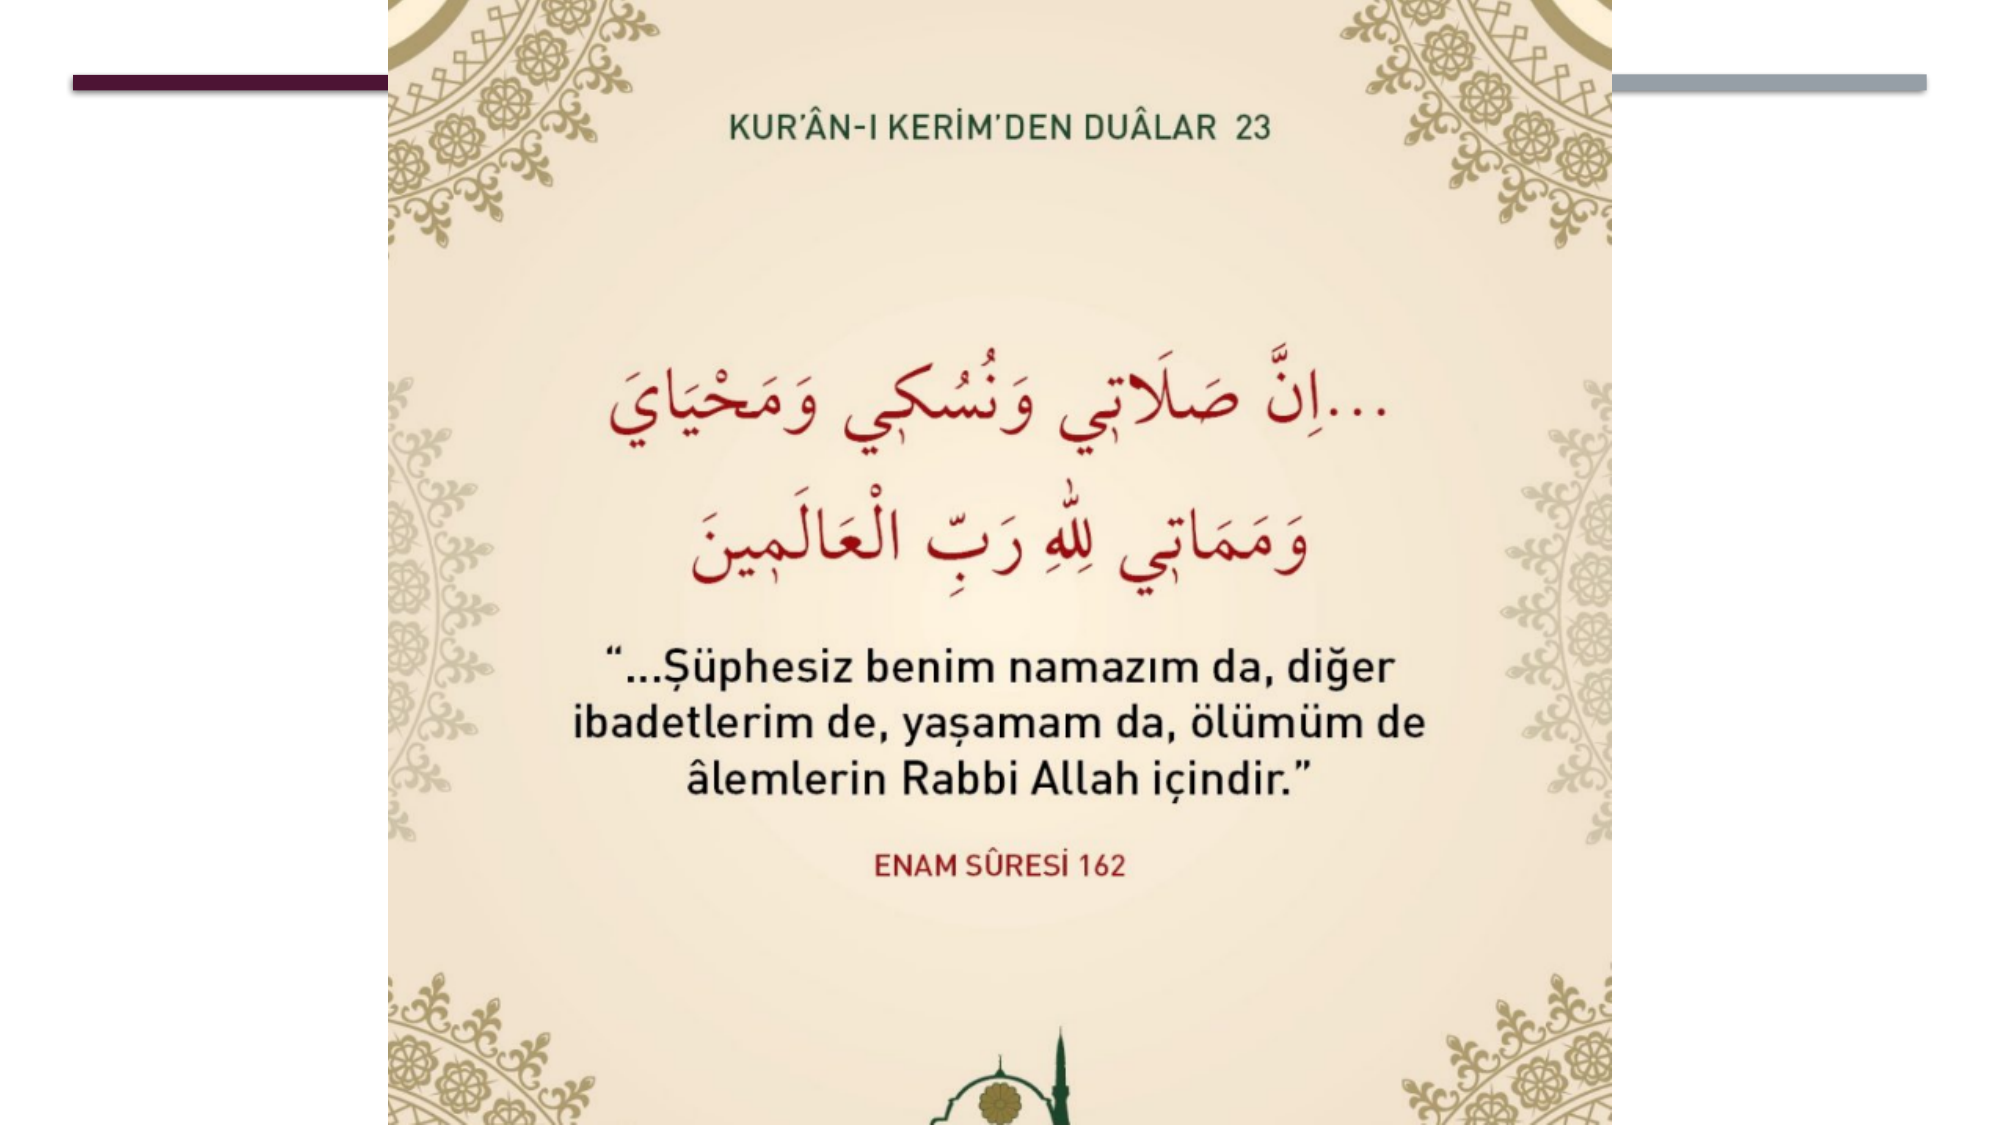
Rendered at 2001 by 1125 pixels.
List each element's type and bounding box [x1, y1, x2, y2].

picture [387, 0, 1613, 1125]
